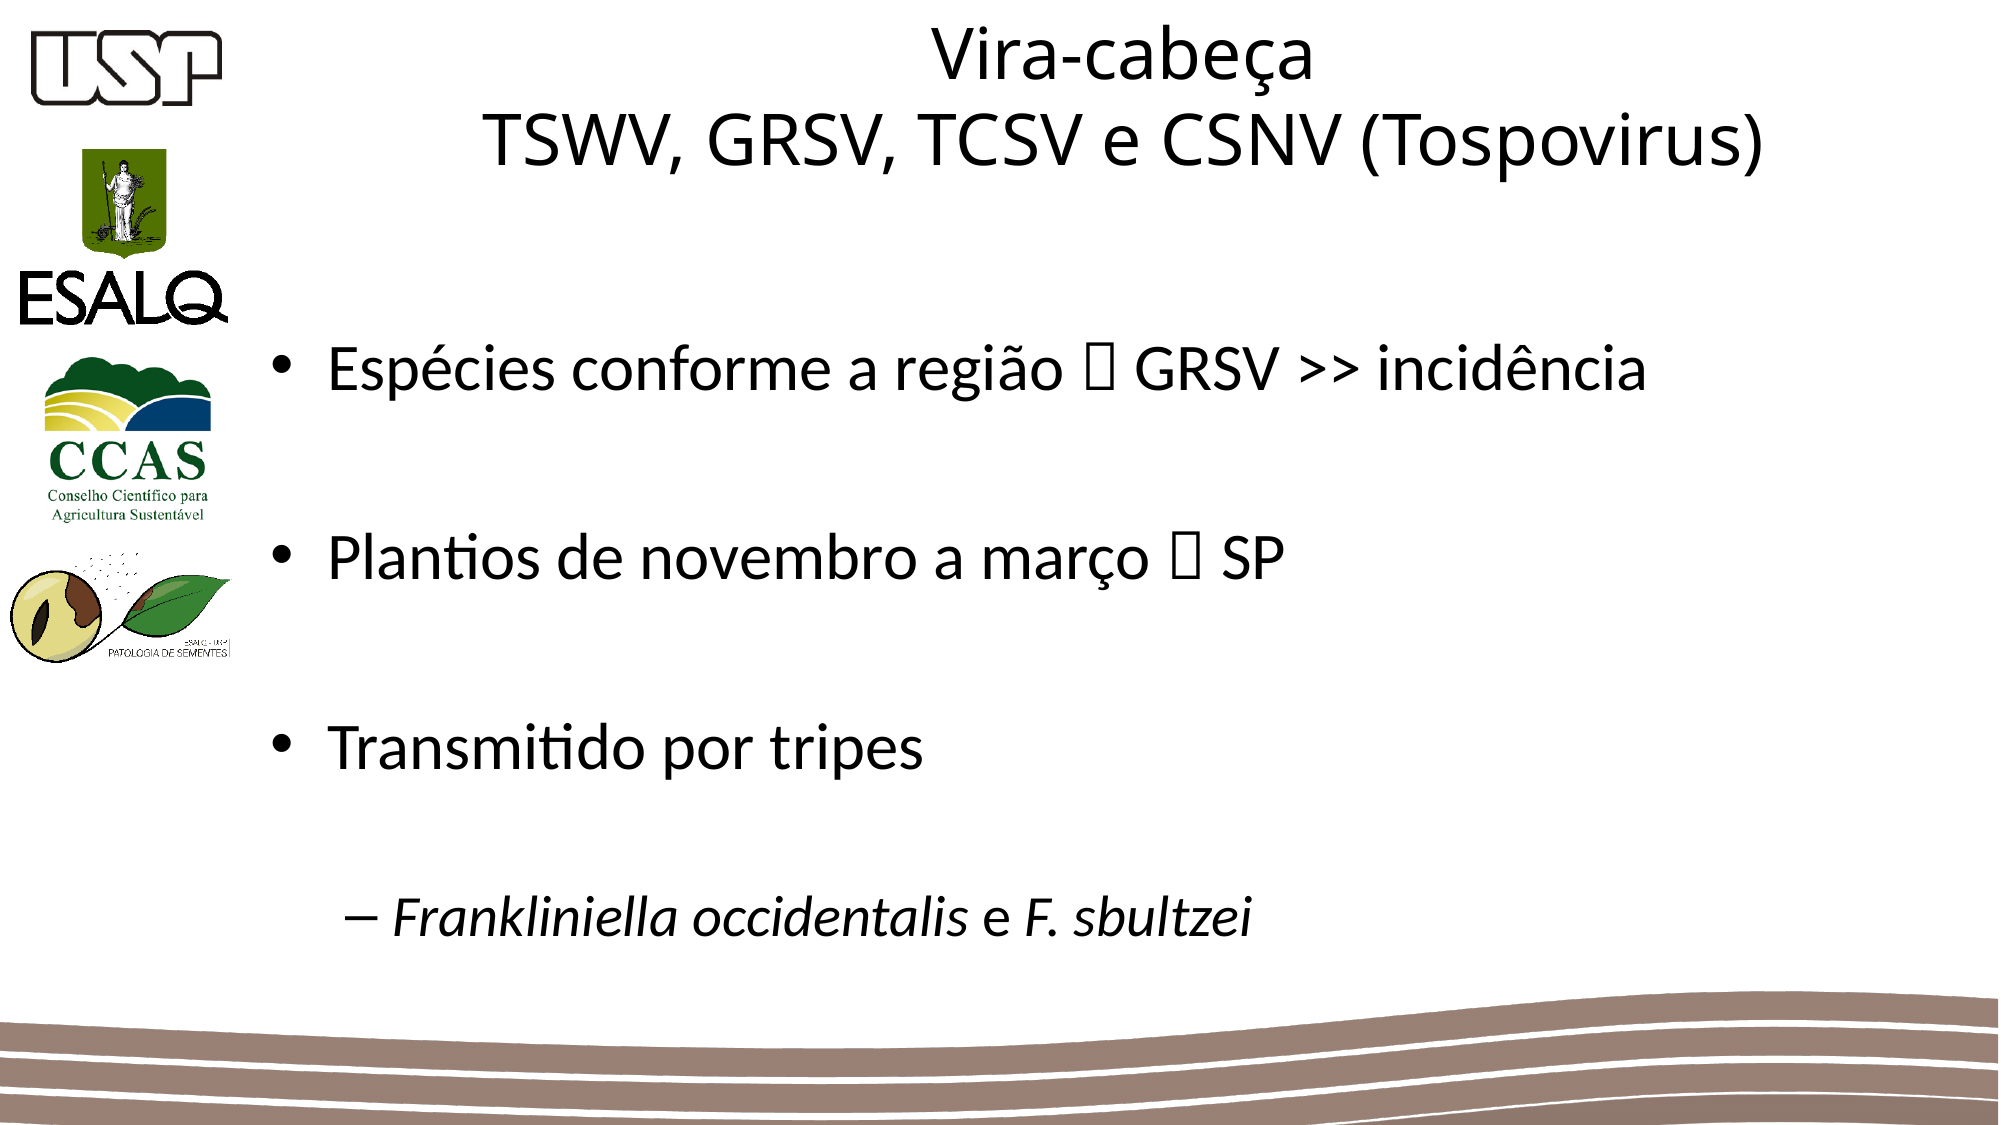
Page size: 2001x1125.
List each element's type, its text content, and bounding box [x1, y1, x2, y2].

picture [20, 353, 233, 527]
picture [20, 149, 228, 325]
picture [31, 30, 222, 106]
list Espécies conforme a região  GRSV >> incidência Plantios de novembro a março  SP Transmitido por tripes Frankliniella occidentalis e F. sbultzei [255, 219, 1886, 963]
text_box Vira-cabeça TSWV, GRSV, TCSV e CSNV (Tospovirus) [279, 0, 1969, 188]
picture [10, 553, 234, 668]
